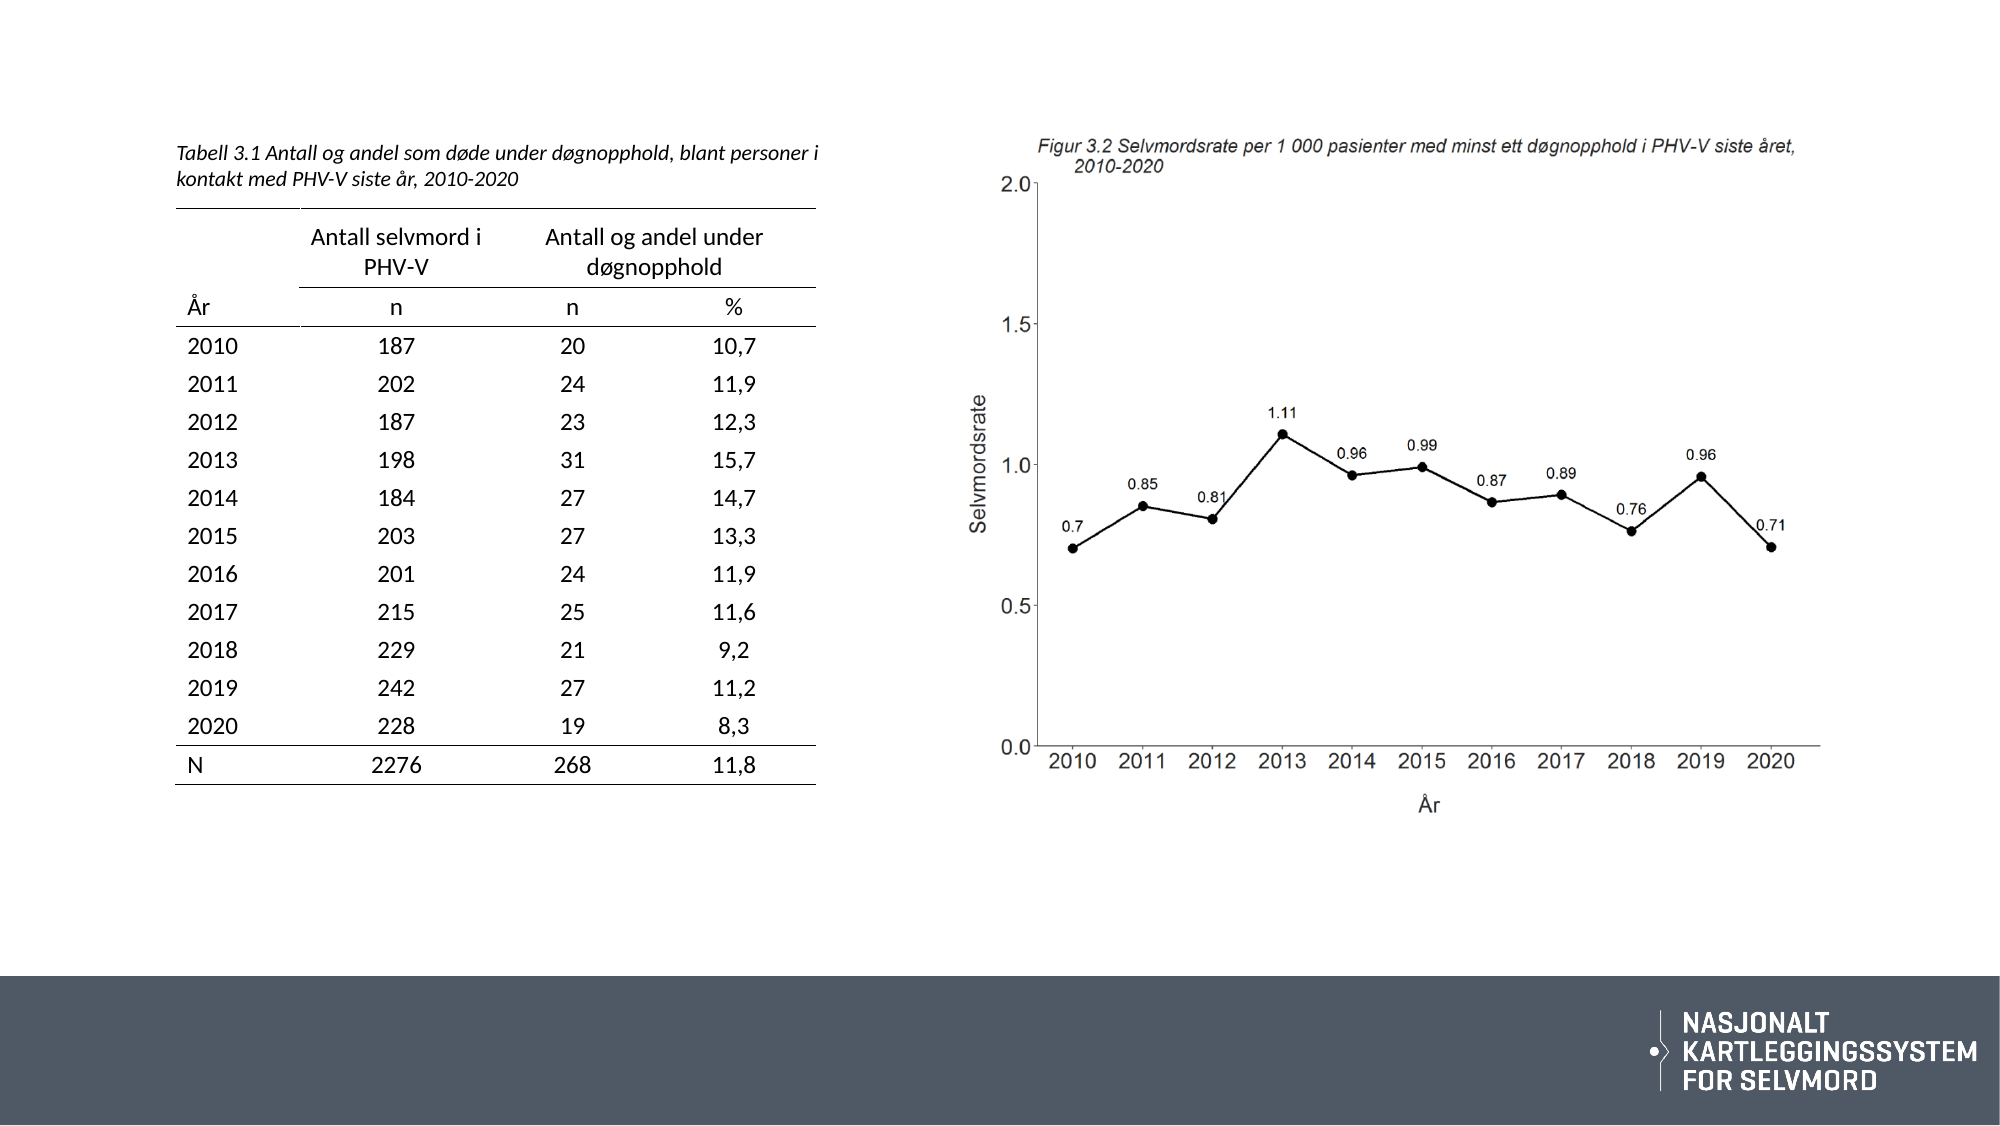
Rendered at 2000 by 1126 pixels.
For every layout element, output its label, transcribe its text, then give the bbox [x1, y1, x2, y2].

text_box Tabell 3.1 Antall og andel som døde under døgnopphold, blant personer i kontakt med PHV-V siste år, 2010-2020 [161, 131, 859, 199]
picture [160, 131, 1827, 823]
picture [1641, 992, 1988, 1111]
